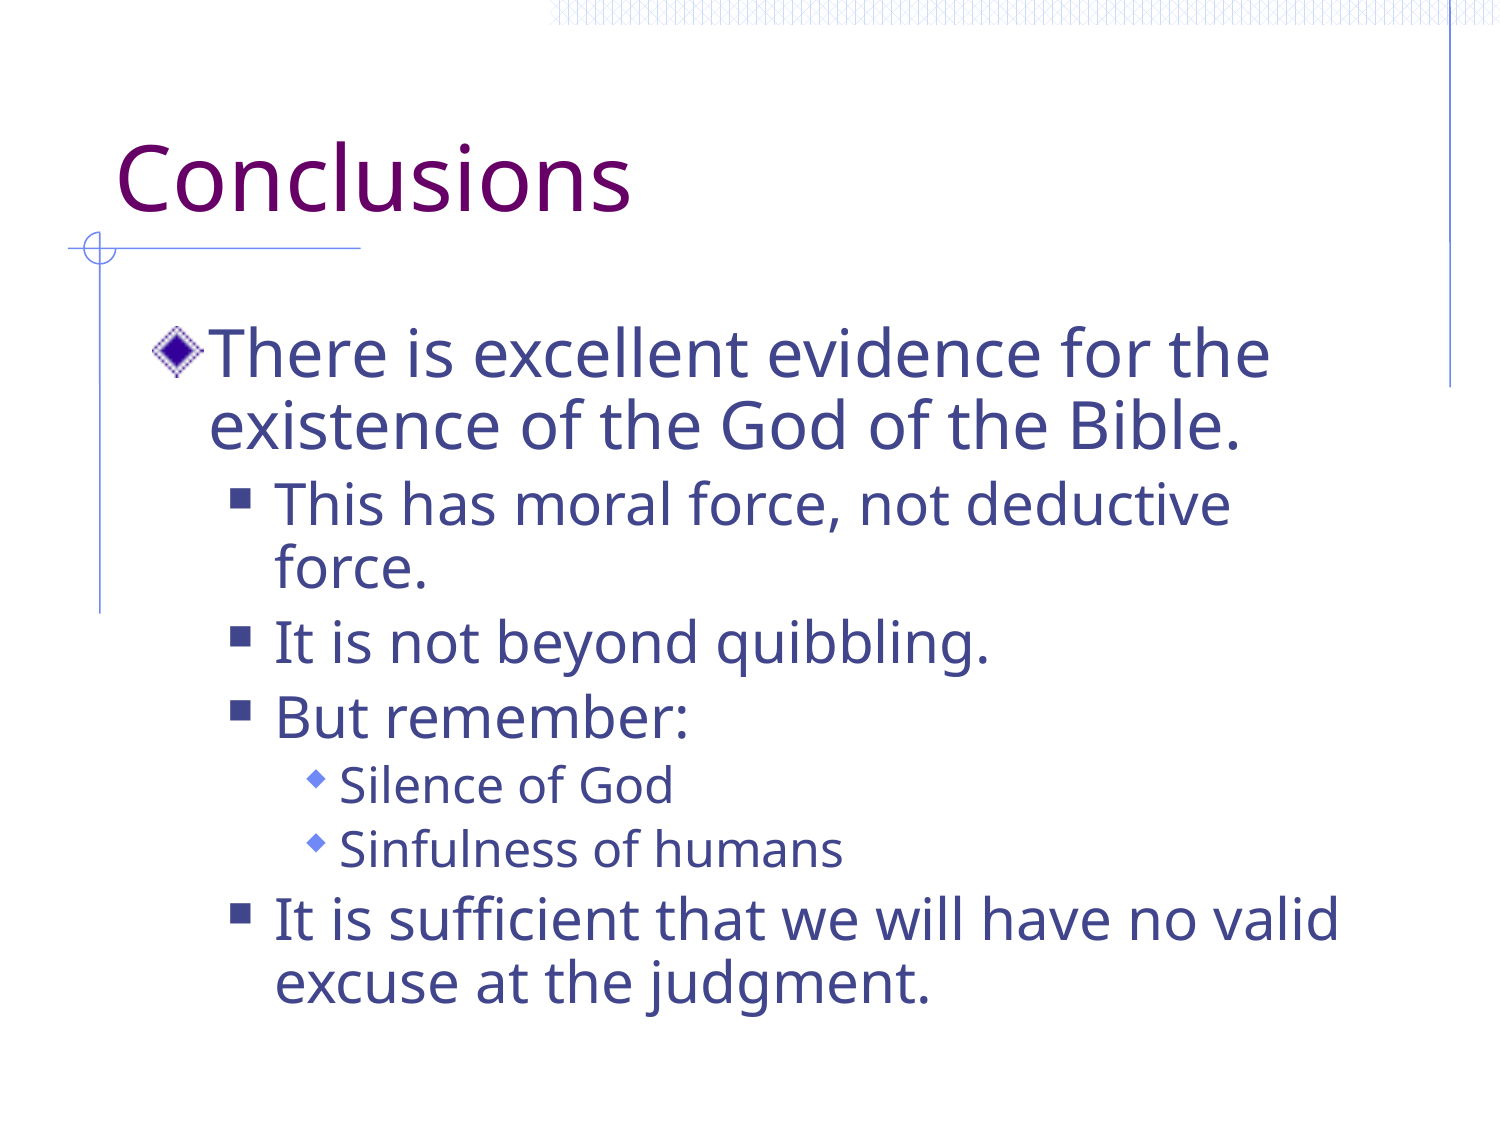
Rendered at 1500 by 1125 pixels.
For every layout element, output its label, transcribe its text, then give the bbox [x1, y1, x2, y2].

picture [152, 326, 204, 378]
title Conclusions [99, 50, 1375, 238]
list There is excellent evidence for the existence of the God of the Bible. This has moral force, not deductive force. It is not beyond quibbling. But remember: Silence of God Sinfulness of humans It is sufficient that we will have no valid excuse at the judgment. [137, 312, 1413, 988]
